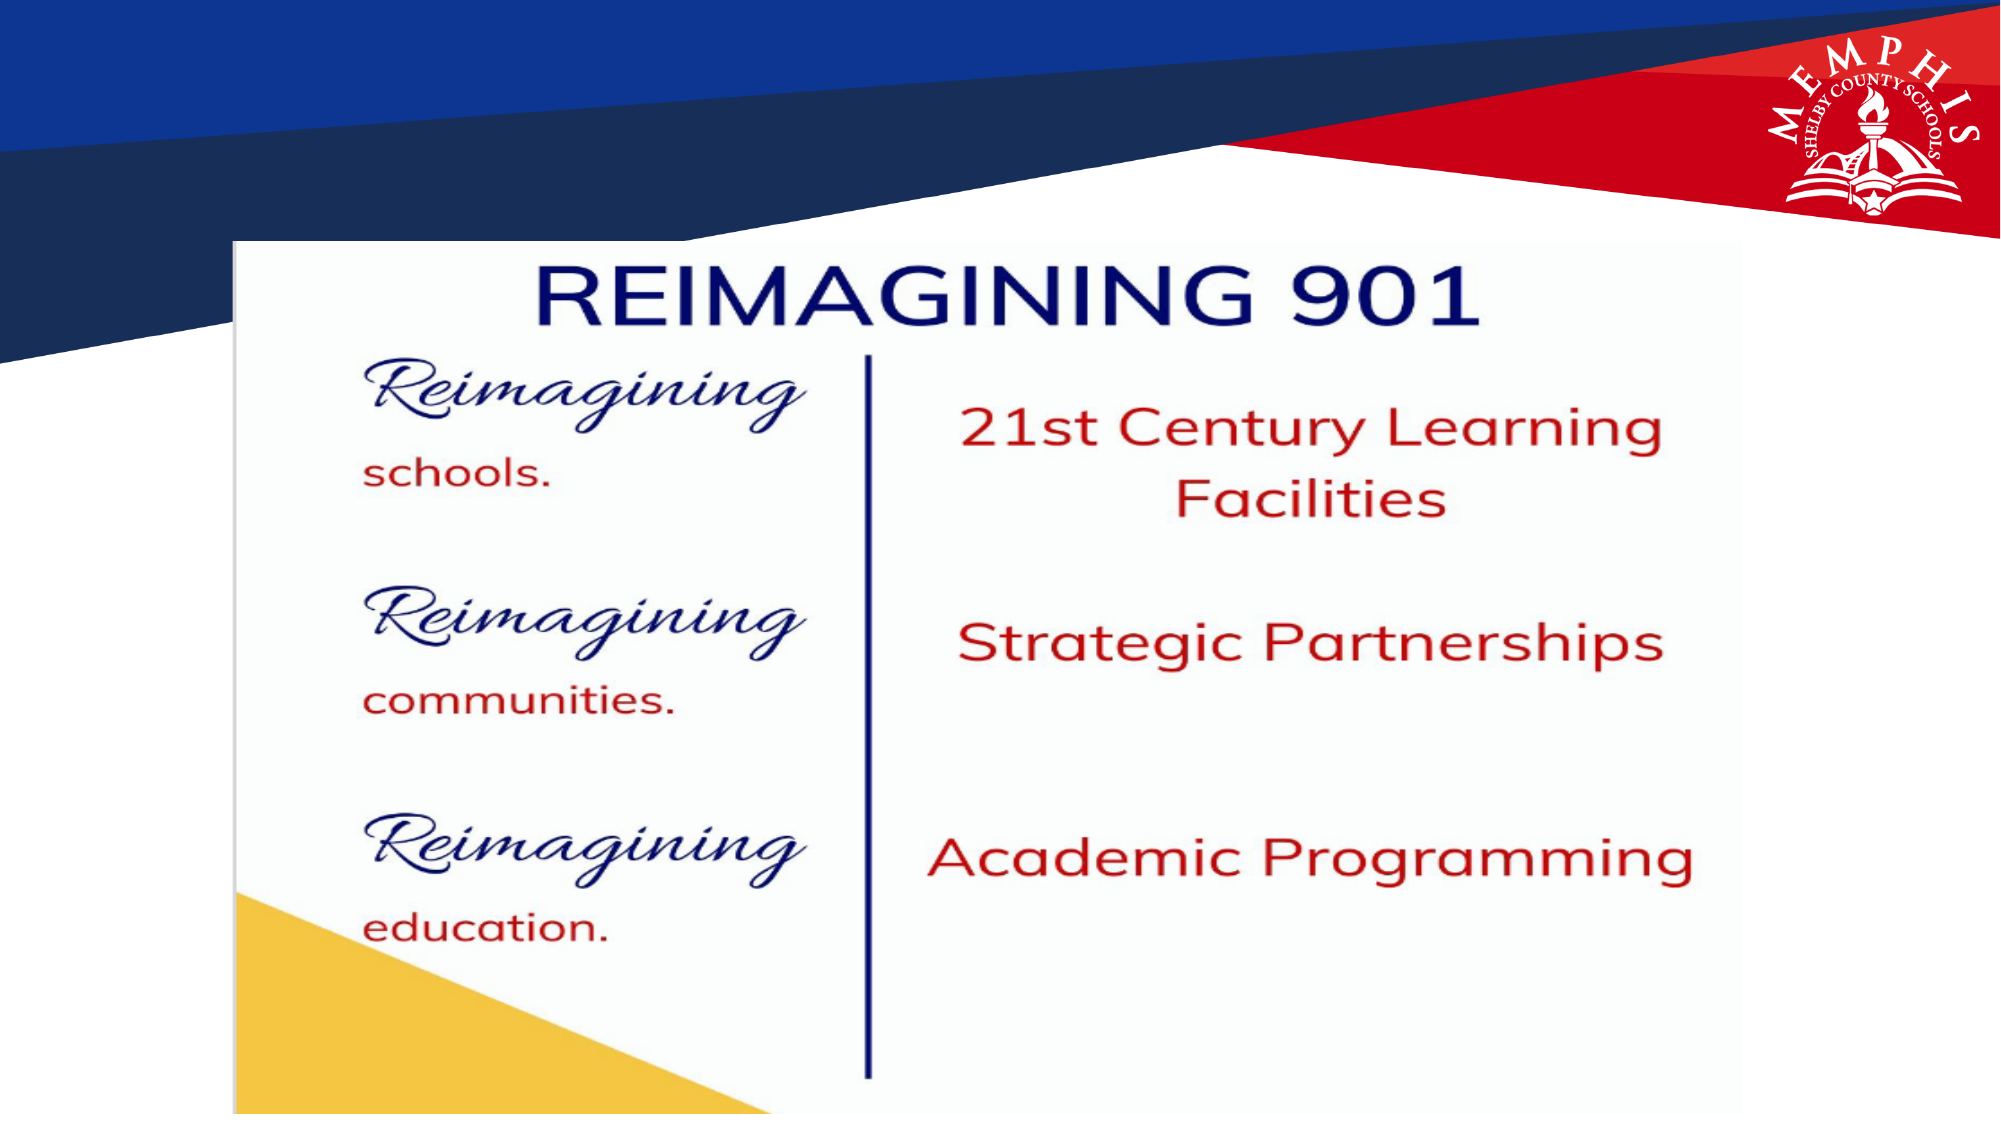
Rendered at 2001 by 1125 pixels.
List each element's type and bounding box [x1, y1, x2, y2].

picture [0, 0, 2001, 1125]
list [232, 241, 1743, 1114]
